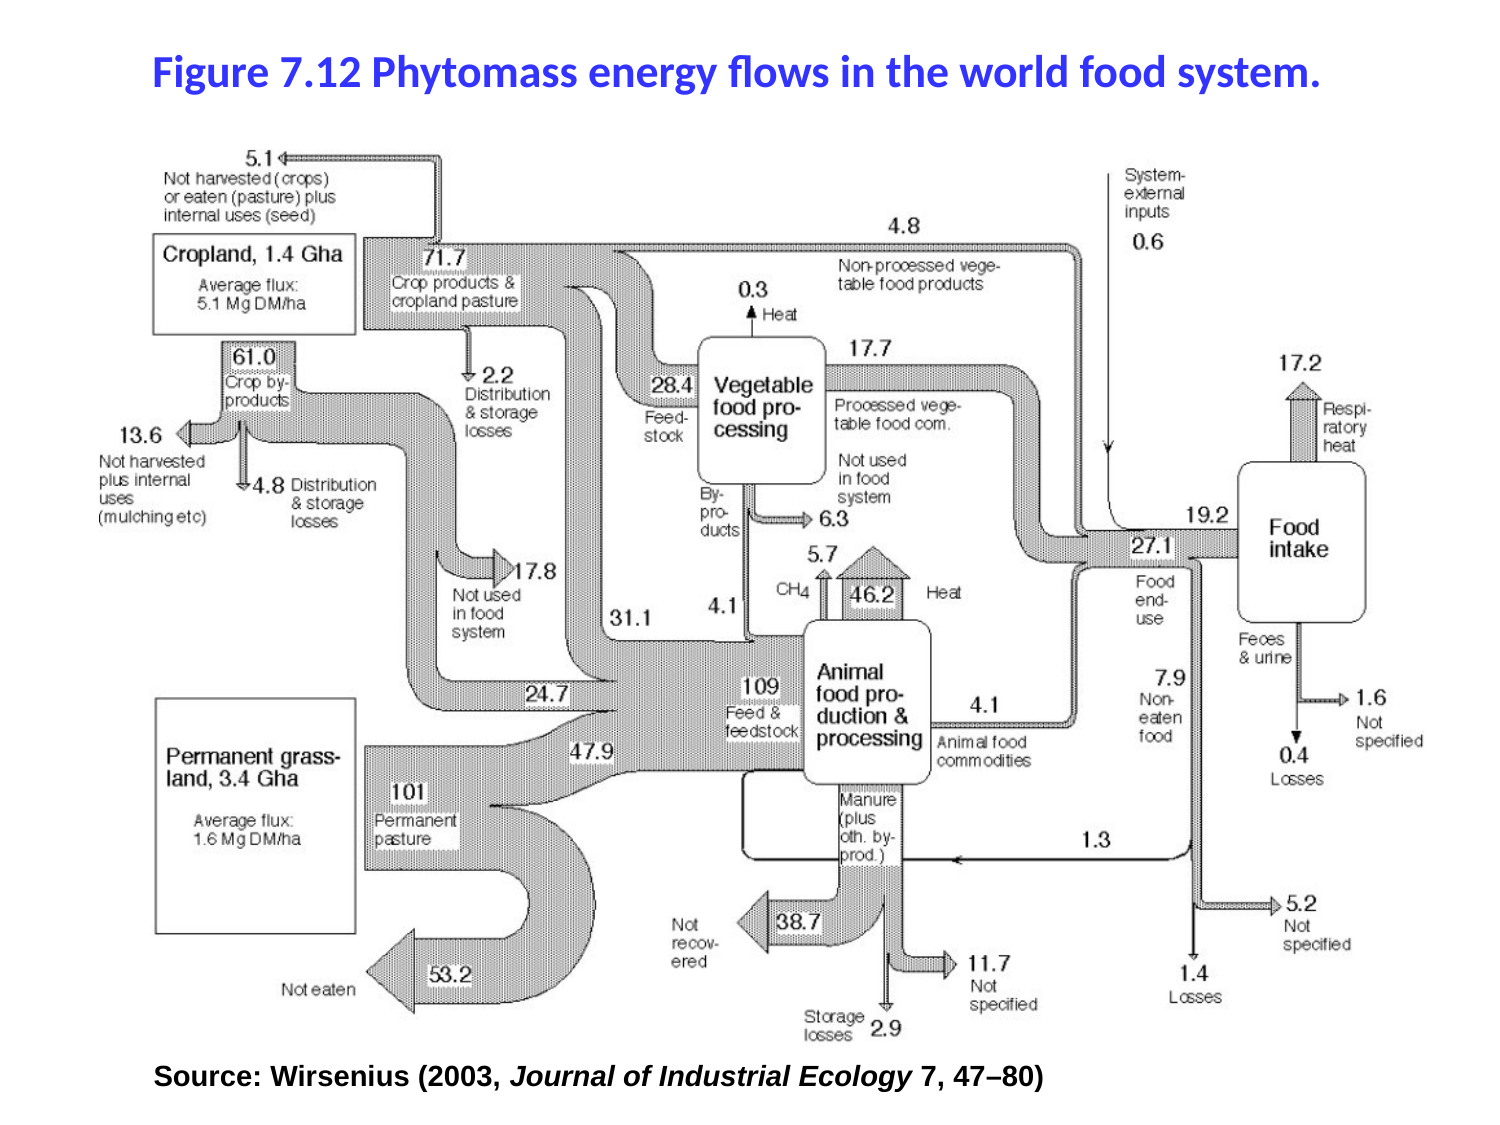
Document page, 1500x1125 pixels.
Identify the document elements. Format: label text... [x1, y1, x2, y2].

title Figure 7.12 Phytomass energy flows in the world food system. [24, 0, 1450, 138]
picture [99, 149, 1426, 1046]
text_box Source: Wirsenius (2003, Journal of Industrial Ecology 7, 47–80) [138, 1054, 1060, 1100]
